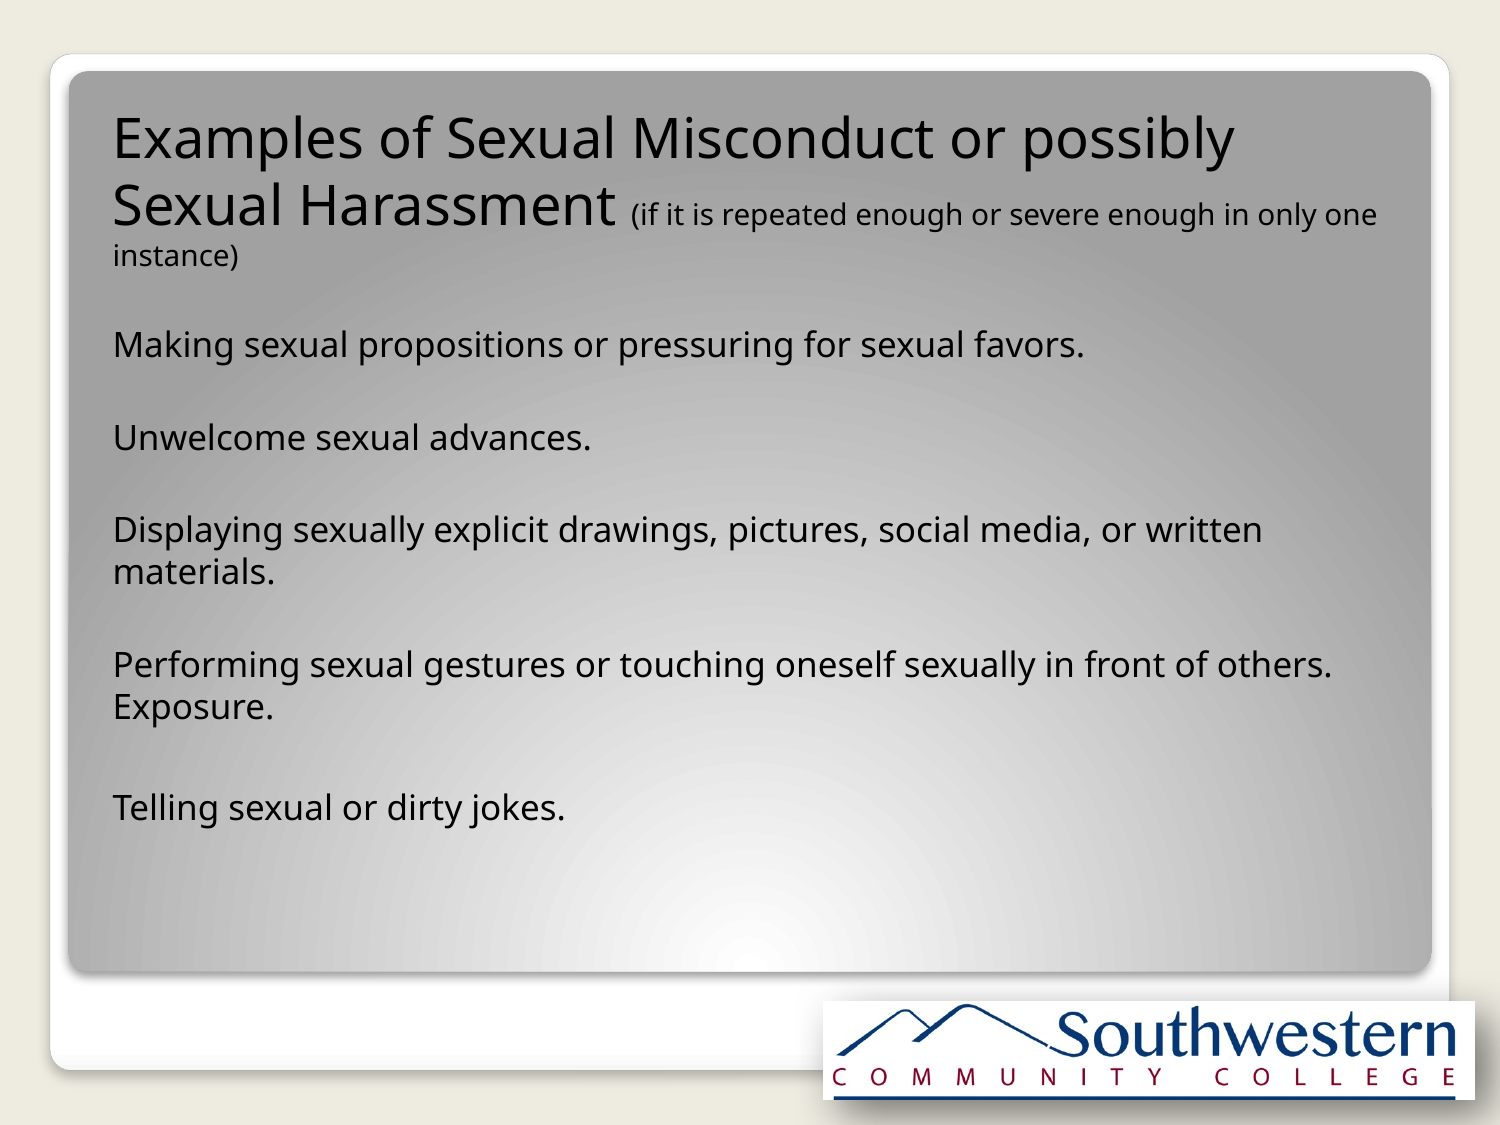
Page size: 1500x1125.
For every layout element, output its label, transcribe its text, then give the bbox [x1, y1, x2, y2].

list Examples of Sexual Misconduct or possibly Sexual Harassment (if it is repeated enough or severe enough in only one instance) Making sexual propositions or pressuring for sexual favors. Unwelcome sexual advances. Displaying sexually explicit drawings, pictures, social media, or written materials. Performing sexual gestures or touching oneself sexually in front of others. Exposure. Telling sexual or dirty jokes. [82, 86, 1425, 838]
picture [823, 1001, 1475, 1100]
